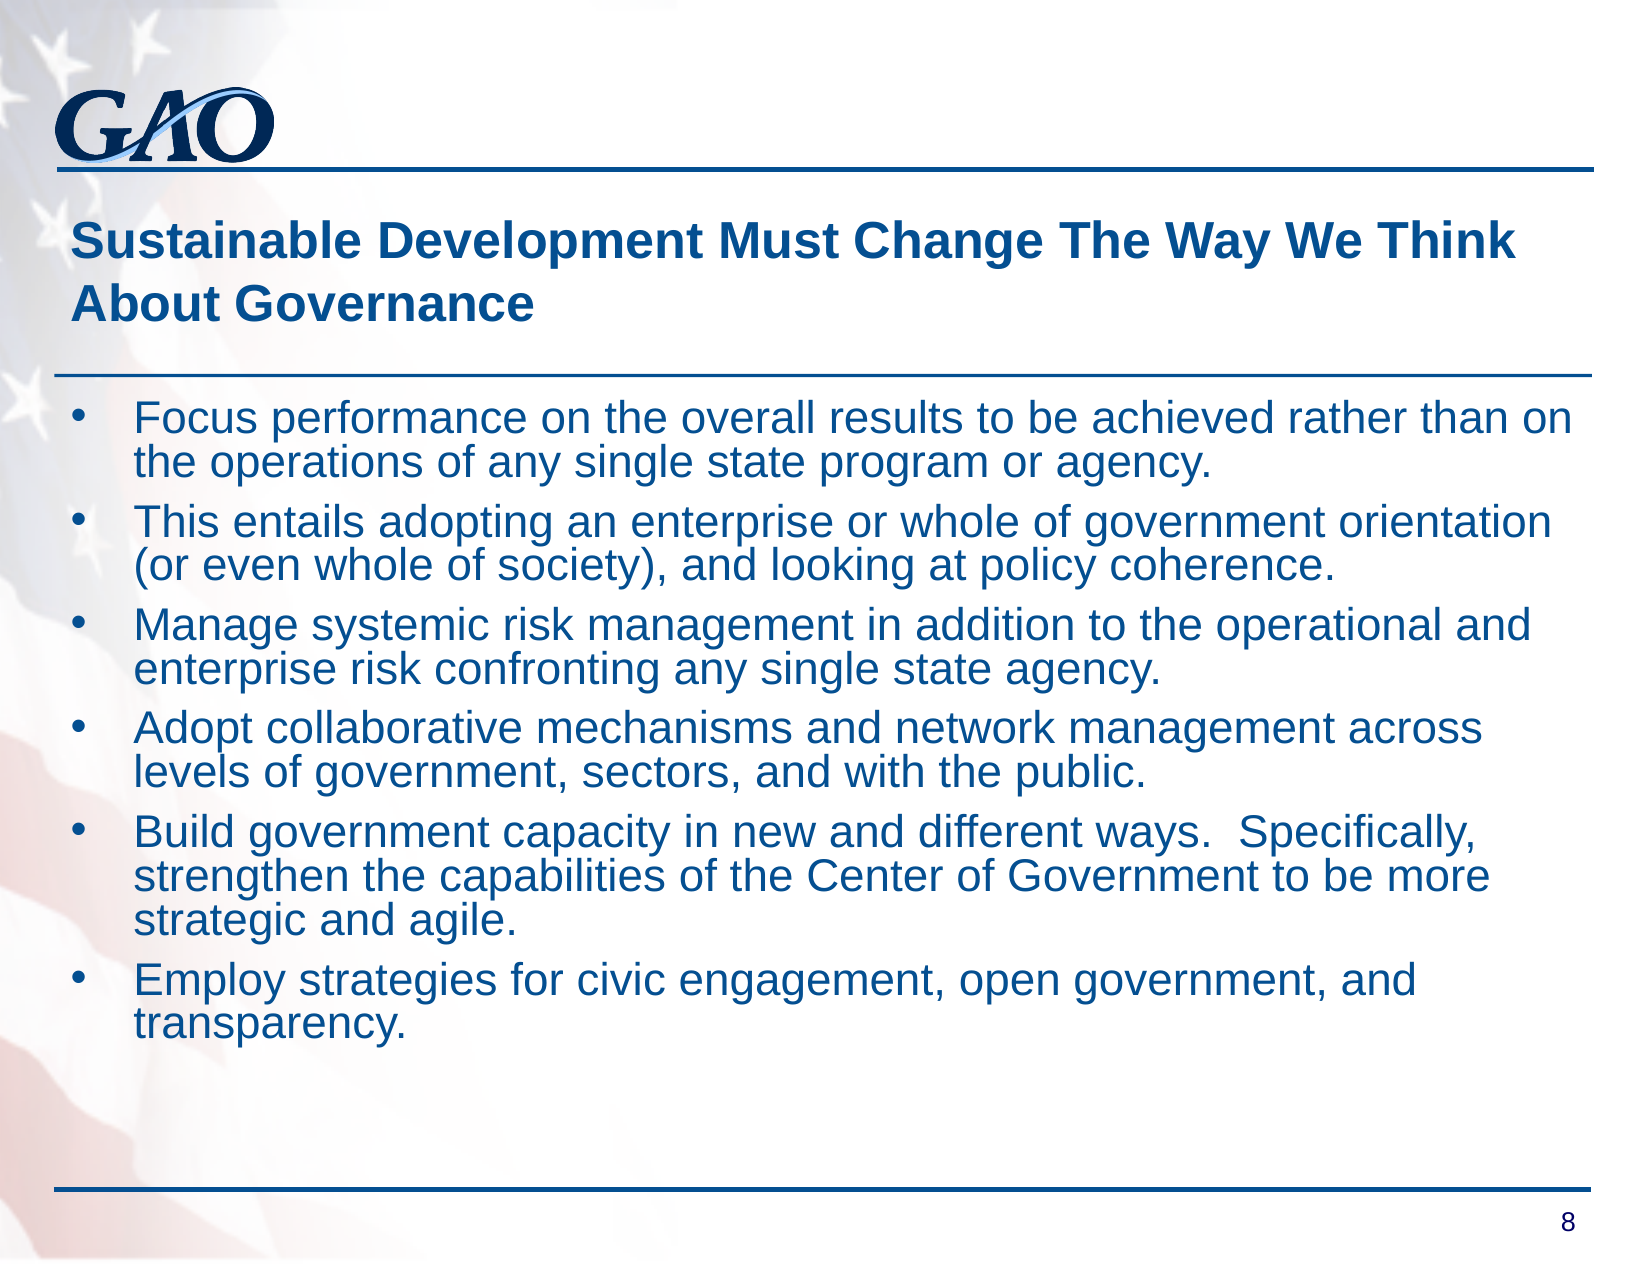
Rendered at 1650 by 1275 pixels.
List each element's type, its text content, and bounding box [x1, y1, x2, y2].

list Focus performance on the overall results to be achieved rather than on the operations of any single state program or agency. This entails adopting an enterprise or whole of government orientation (or even whole of society), and looking at policy coherence. Manage systemic risk management in addition to the operational and enterprise risk confronting any single state agency. Adopt collaborative mechanisms and network management across levels of government, sectors, and with the public. Build government capacity in new and different ways. Specifically, strengthen the capabilities of the Center of Government to be more strategic and agile. Employ strategies for civic engagement, open government, and transparency. [53, 389, 1592, 1176]
slide_number 8 [1207, 1191, 1593, 1250]
picture [0, 0, 1650, 1275]
title Sustainable Development Must Change The Way We Think About Governance [53, 184, 1592, 354]
